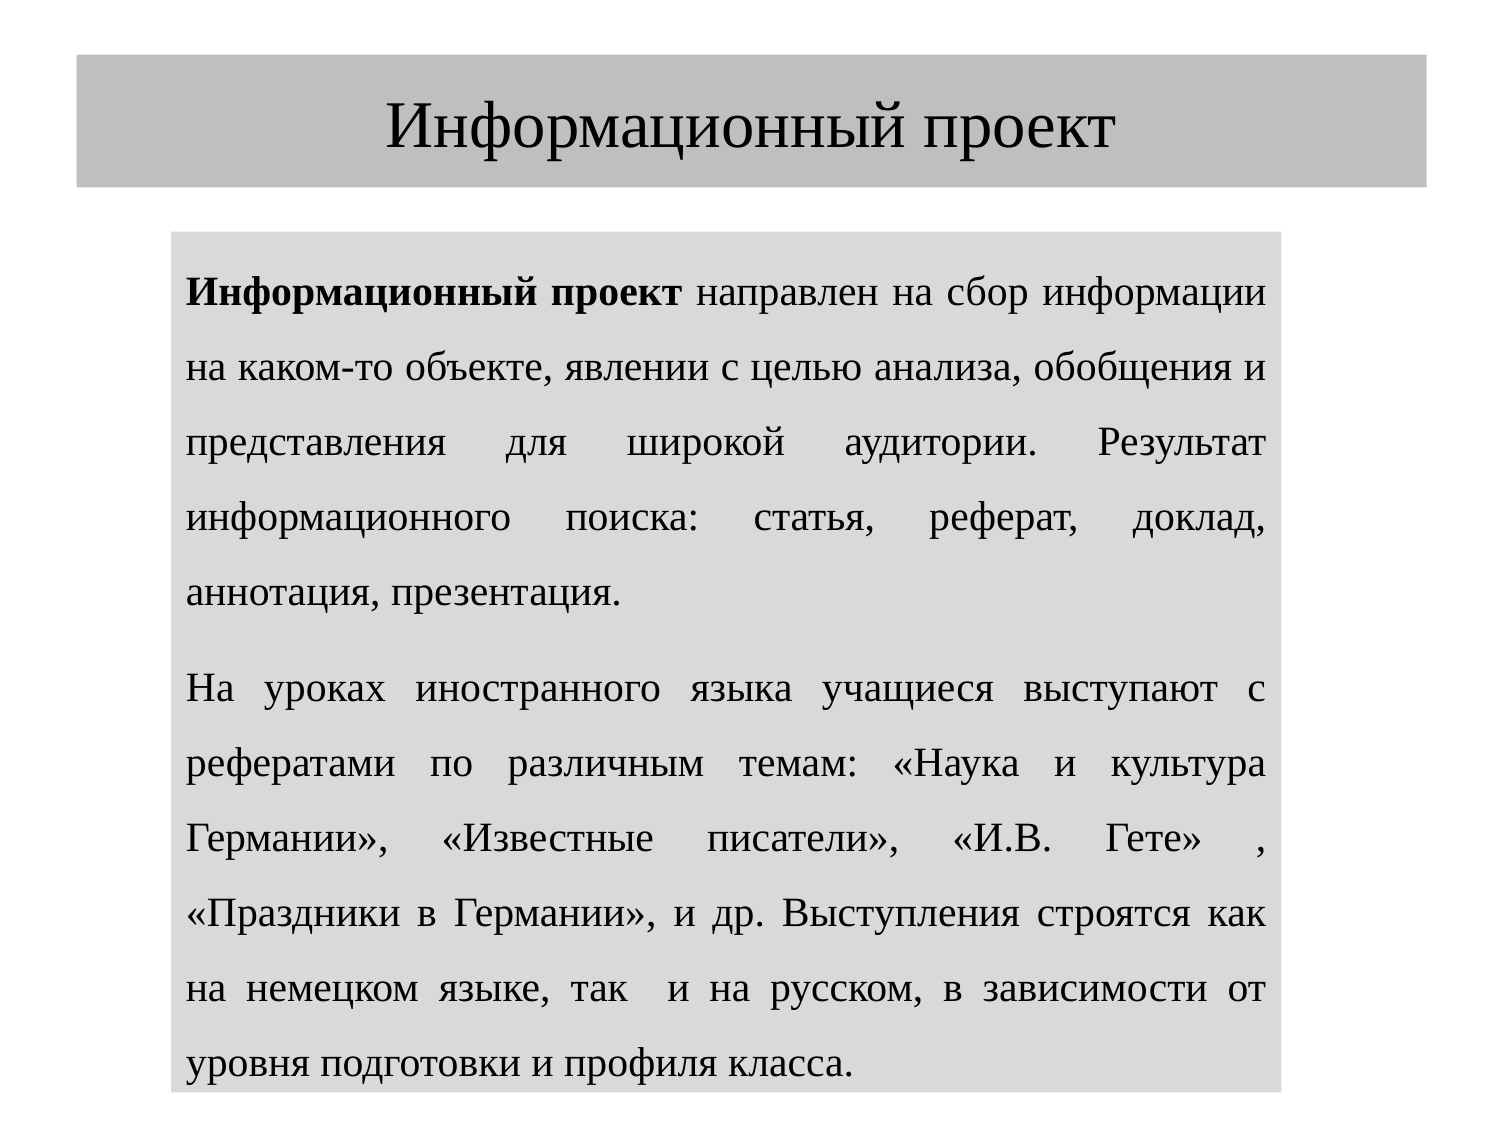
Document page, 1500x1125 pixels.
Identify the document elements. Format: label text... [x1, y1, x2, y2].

text_box Информационный проект направлен на сбор информации на каком-то объекте, явлении с целью анализа, обобщения и представления для широкой аудитории. Результат информационного поиска: статья, реферат, доклад, аннотация, презентация. На уроках иностранного языка учащиеся выступают с рефератами по различным темам: «Наука и культура Германии», «Известные писатели», «И.В. Гете» , «Праздники в Германии», и др. Выступления строятся как на немецком языке, так и на русском, в зависимости от уровня подготовки и профиля класса. [171, 231, 1282, 1093]
title Информационный проект [76, 54, 1427, 188]
